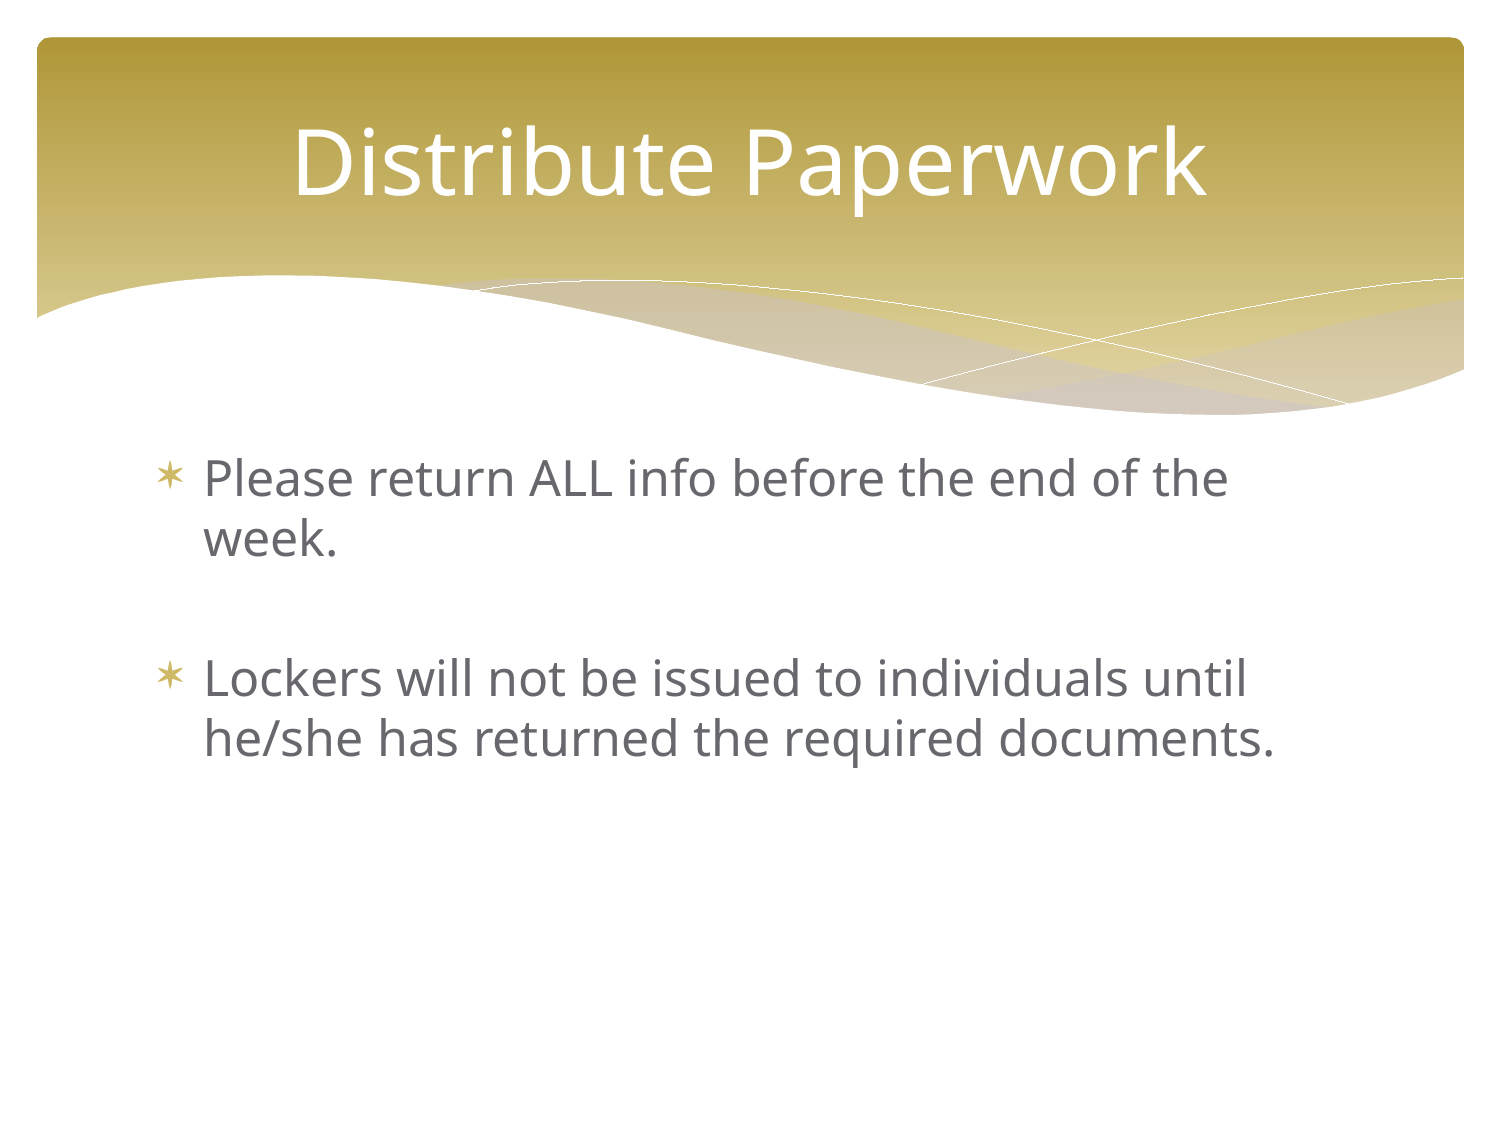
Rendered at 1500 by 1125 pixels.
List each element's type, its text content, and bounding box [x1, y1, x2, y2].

title Distribute Paperwork [75, 55, 1425, 261]
list Please return ALL info before the end of the week. Lockers will not be issued to individuals until he/she has returned the required documents. [143, 438, 1359, 1005]
